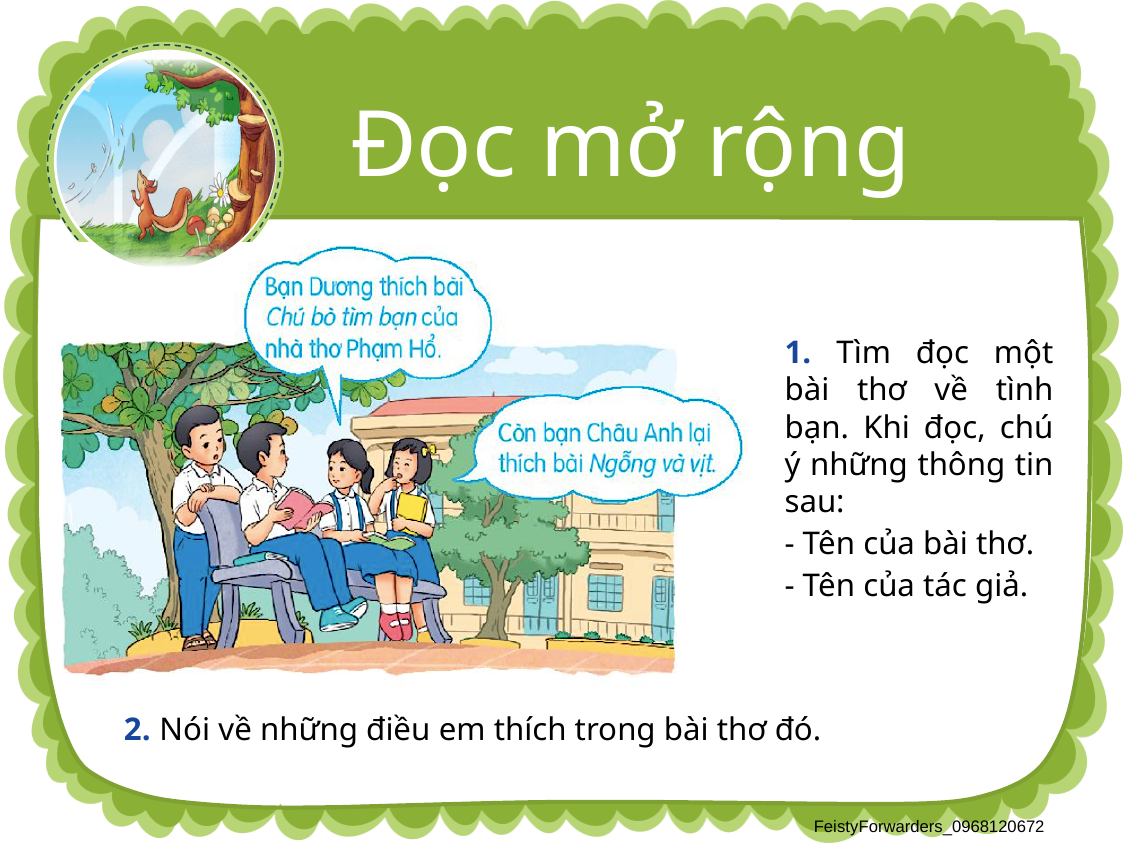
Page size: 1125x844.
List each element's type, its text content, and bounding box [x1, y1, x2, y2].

text_box Đọc mở rộng [281, 76, 1010, 202]
text_box 2. Nói về những điều em thích trong bài thơ đó. [109, 702, 1016, 792]
picture [0, 0, 1125, 844]
text_box 1. Tìm đọc một bài thơ về tình bạn. Khi đọc, chú ý những thông tin sau: - Tên của bài thơ. - Tên của tác giả. [769, 324, 1069, 652]
